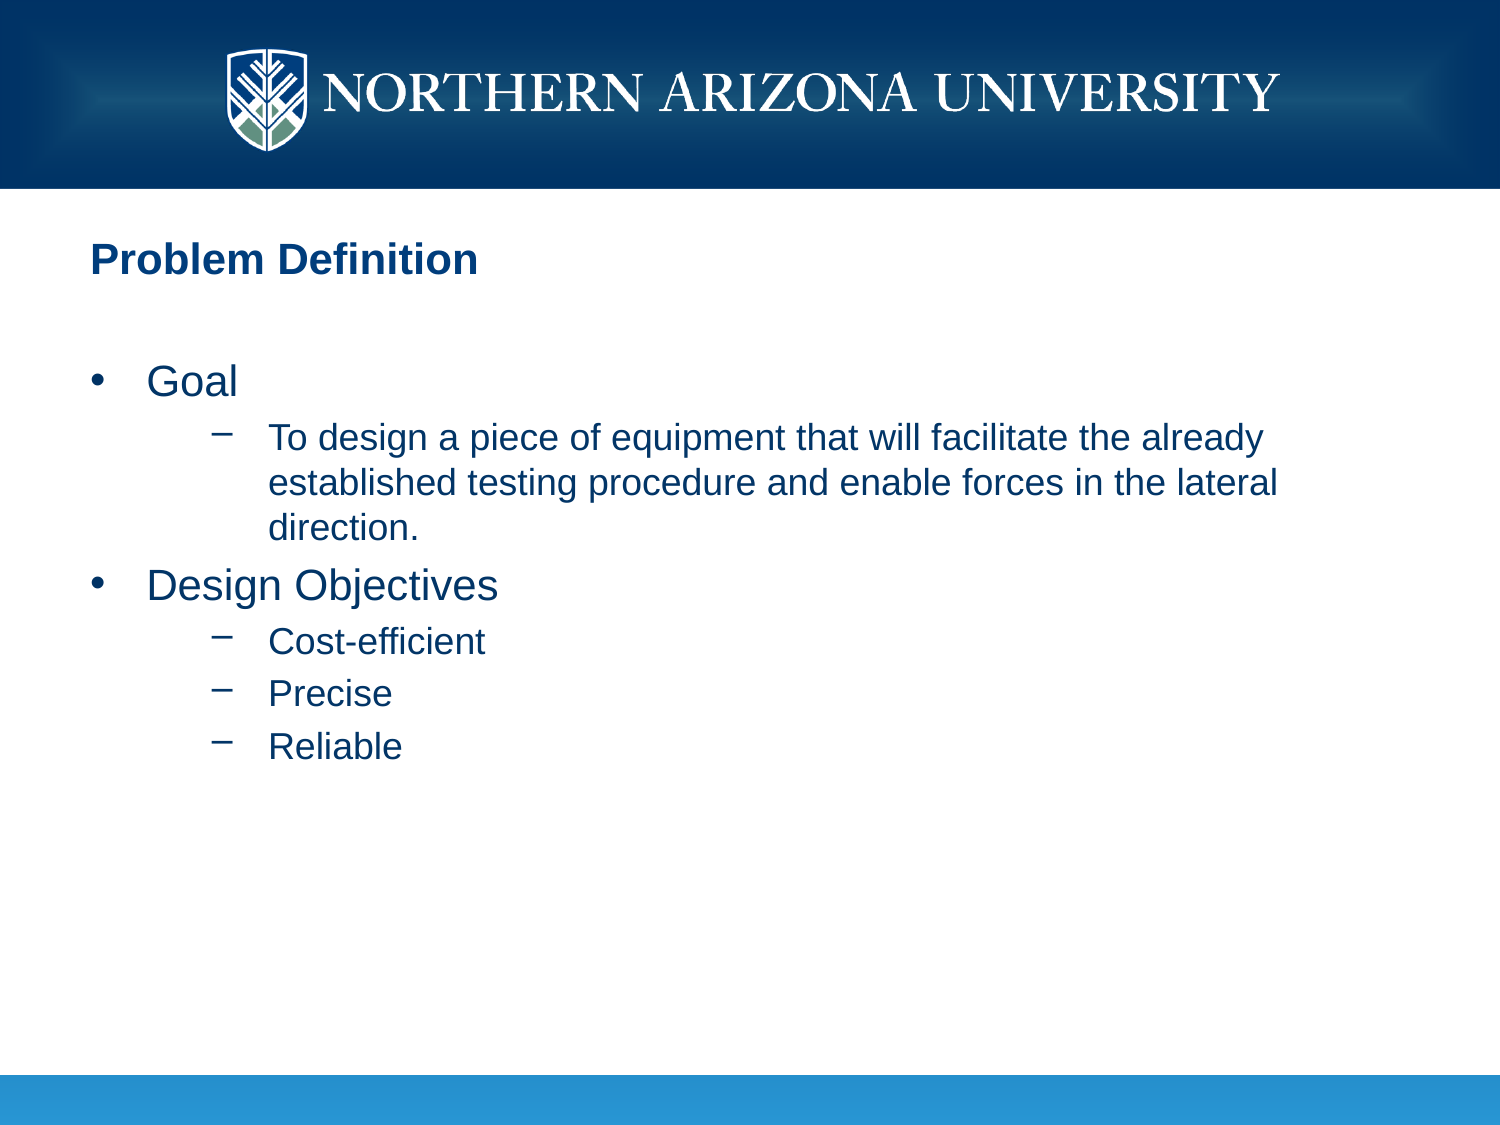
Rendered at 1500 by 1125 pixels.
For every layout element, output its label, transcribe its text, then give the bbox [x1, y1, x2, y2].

picture [225, 47, 1280, 153]
list Problem Definition Goal To design a piece of equipment that will facilitate the already established testing procedure and enable forces in the lateral direction. Design Objectives Cost-efficient Precise Reliable [74, 222, 1438, 1044]
